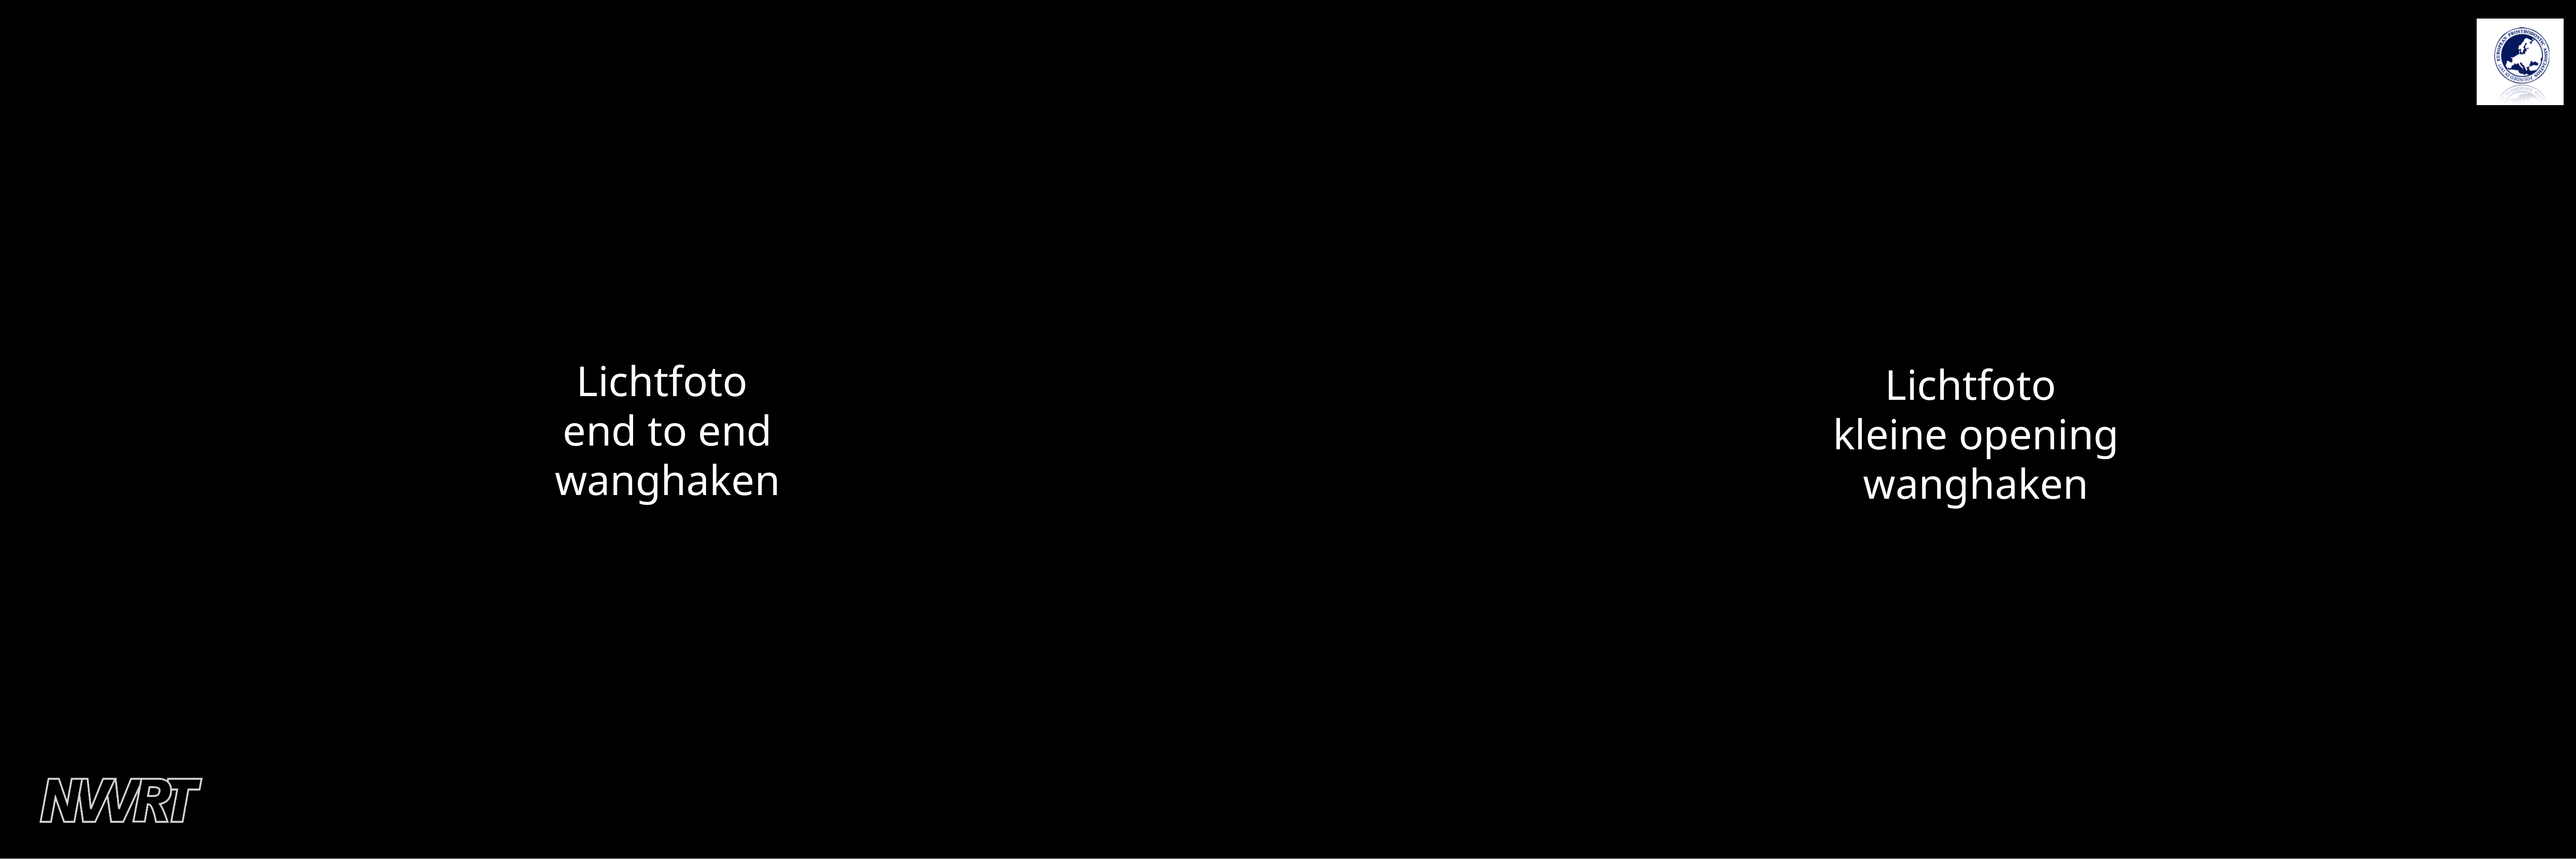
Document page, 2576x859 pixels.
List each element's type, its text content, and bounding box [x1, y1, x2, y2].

text_box Lichtfoto end to end wanghaken [464, 352, 871, 507]
text_box Lichtfoto kleine opening wanghaken [1830, 355, 2123, 510]
picture [39, 775, 203, 827]
picture [2476, 19, 2564, 105]
